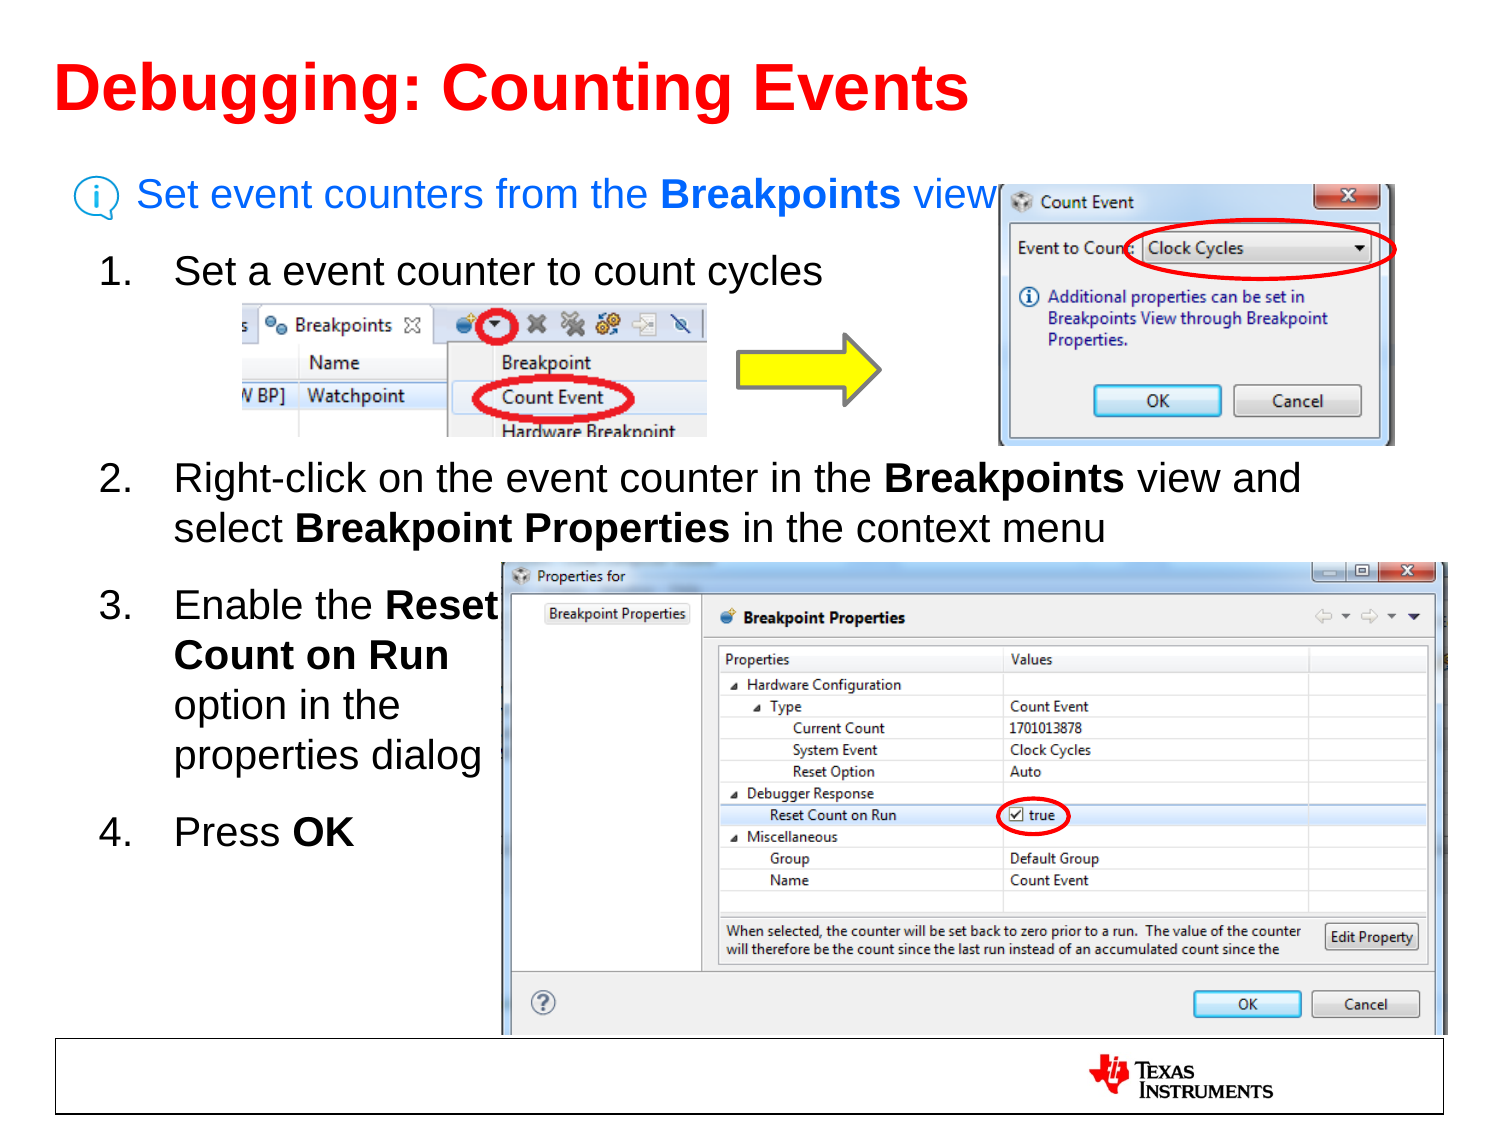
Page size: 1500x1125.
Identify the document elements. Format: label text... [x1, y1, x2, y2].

list Set event counters from the Breakpoints view Set a event counter to count cycles Right-click on the event counter in the Breakpoints view and select Breakpoint Properties in the context menu Enable the Reset Count on Run option in the properties dialog Press OK [83, 158, 1404, 1024]
picture [501, 562, 1448, 1035]
picture [997, 184, 1396, 446]
title Debugging: Counting Events [37, 23, 1426, 158]
picture [1087, 1052, 1274, 1099]
text_box [736, 332, 882, 408]
picture [72, 172, 121, 221]
picture [241, 302, 707, 438]
